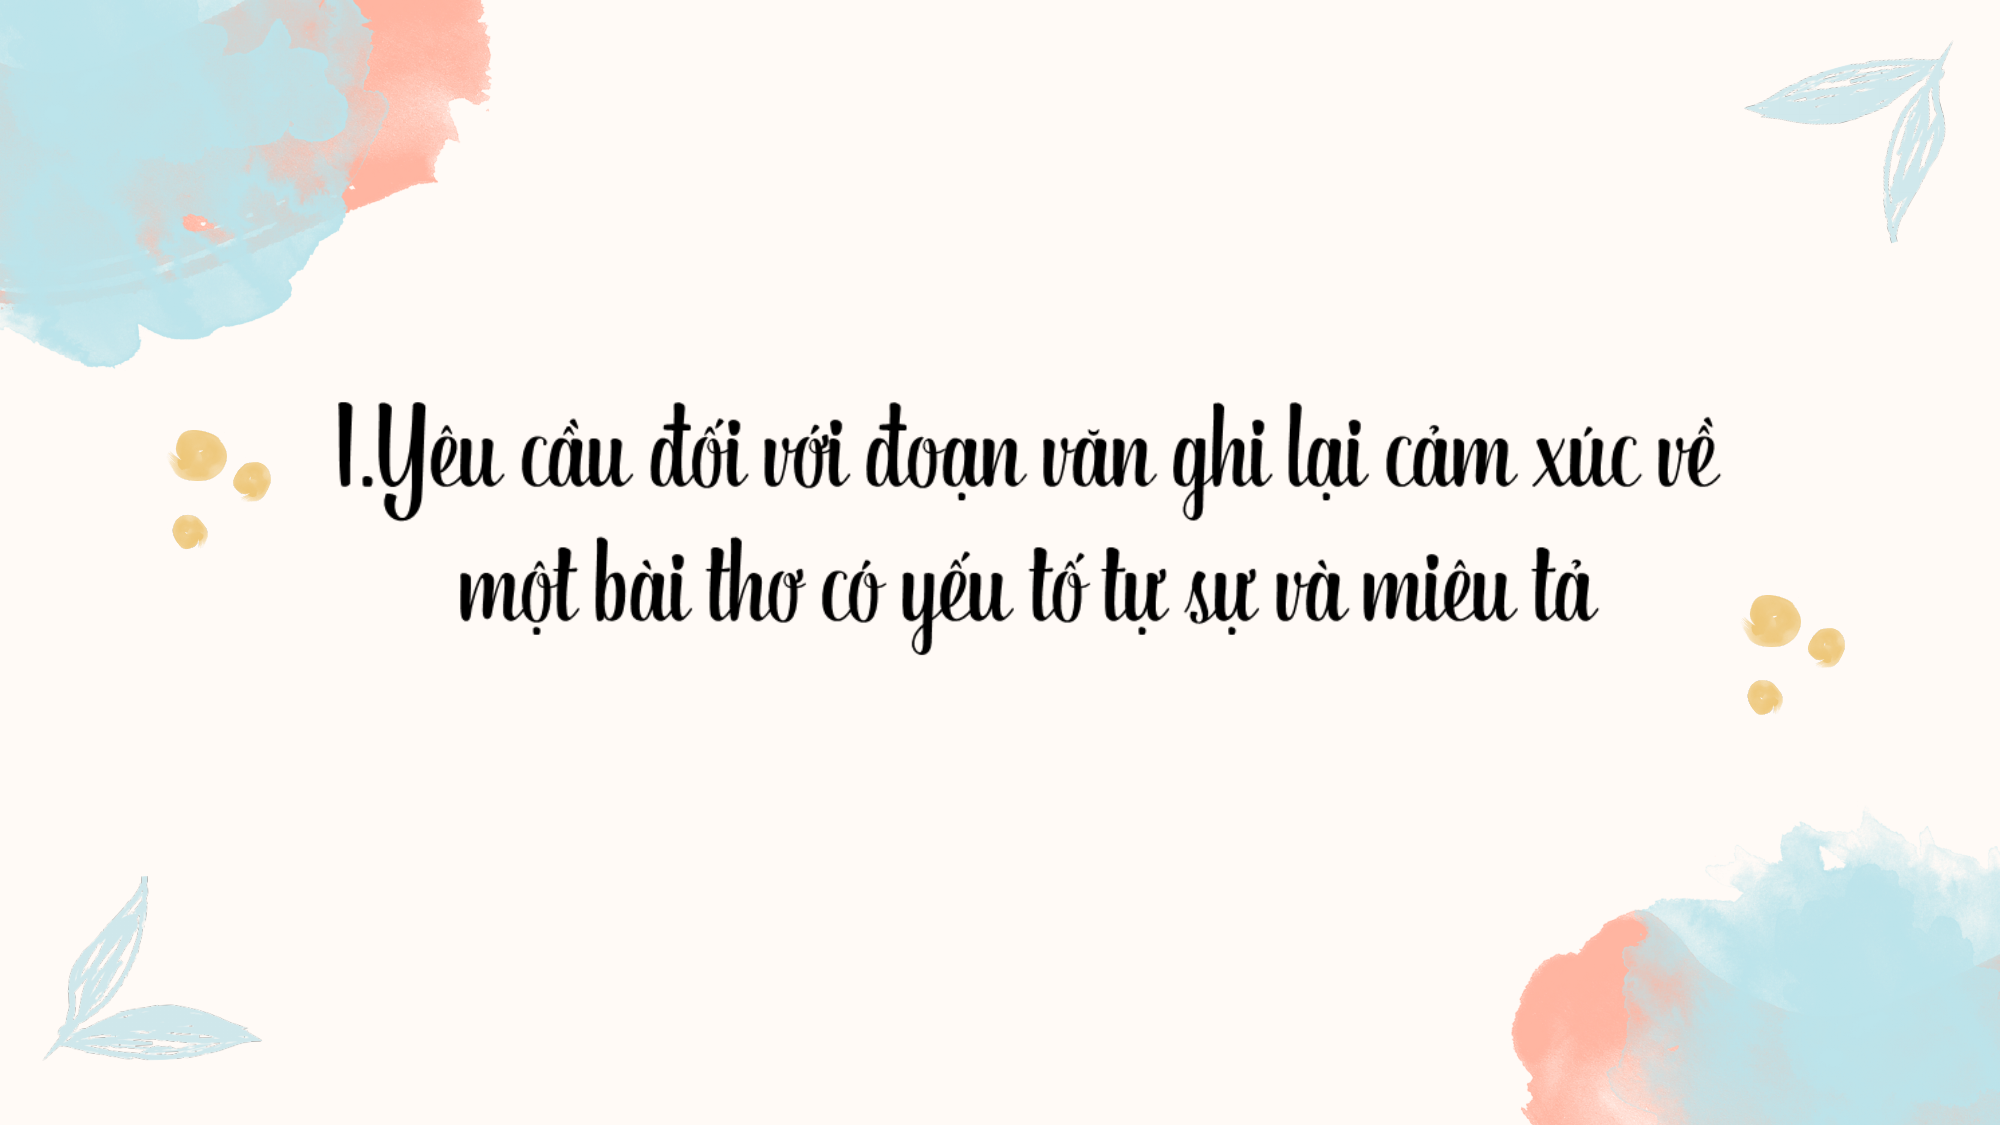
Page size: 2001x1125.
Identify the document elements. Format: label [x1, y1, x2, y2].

text_box [165, 430, 256, 559]
picture [1741, 37, 1999, 270]
picture [0, 0, 1802, 725]
text_box [1807, 595, 1851, 724]
picture [35, 857, 262, 1079]
picture [1506, 700, 2000, 1125]
